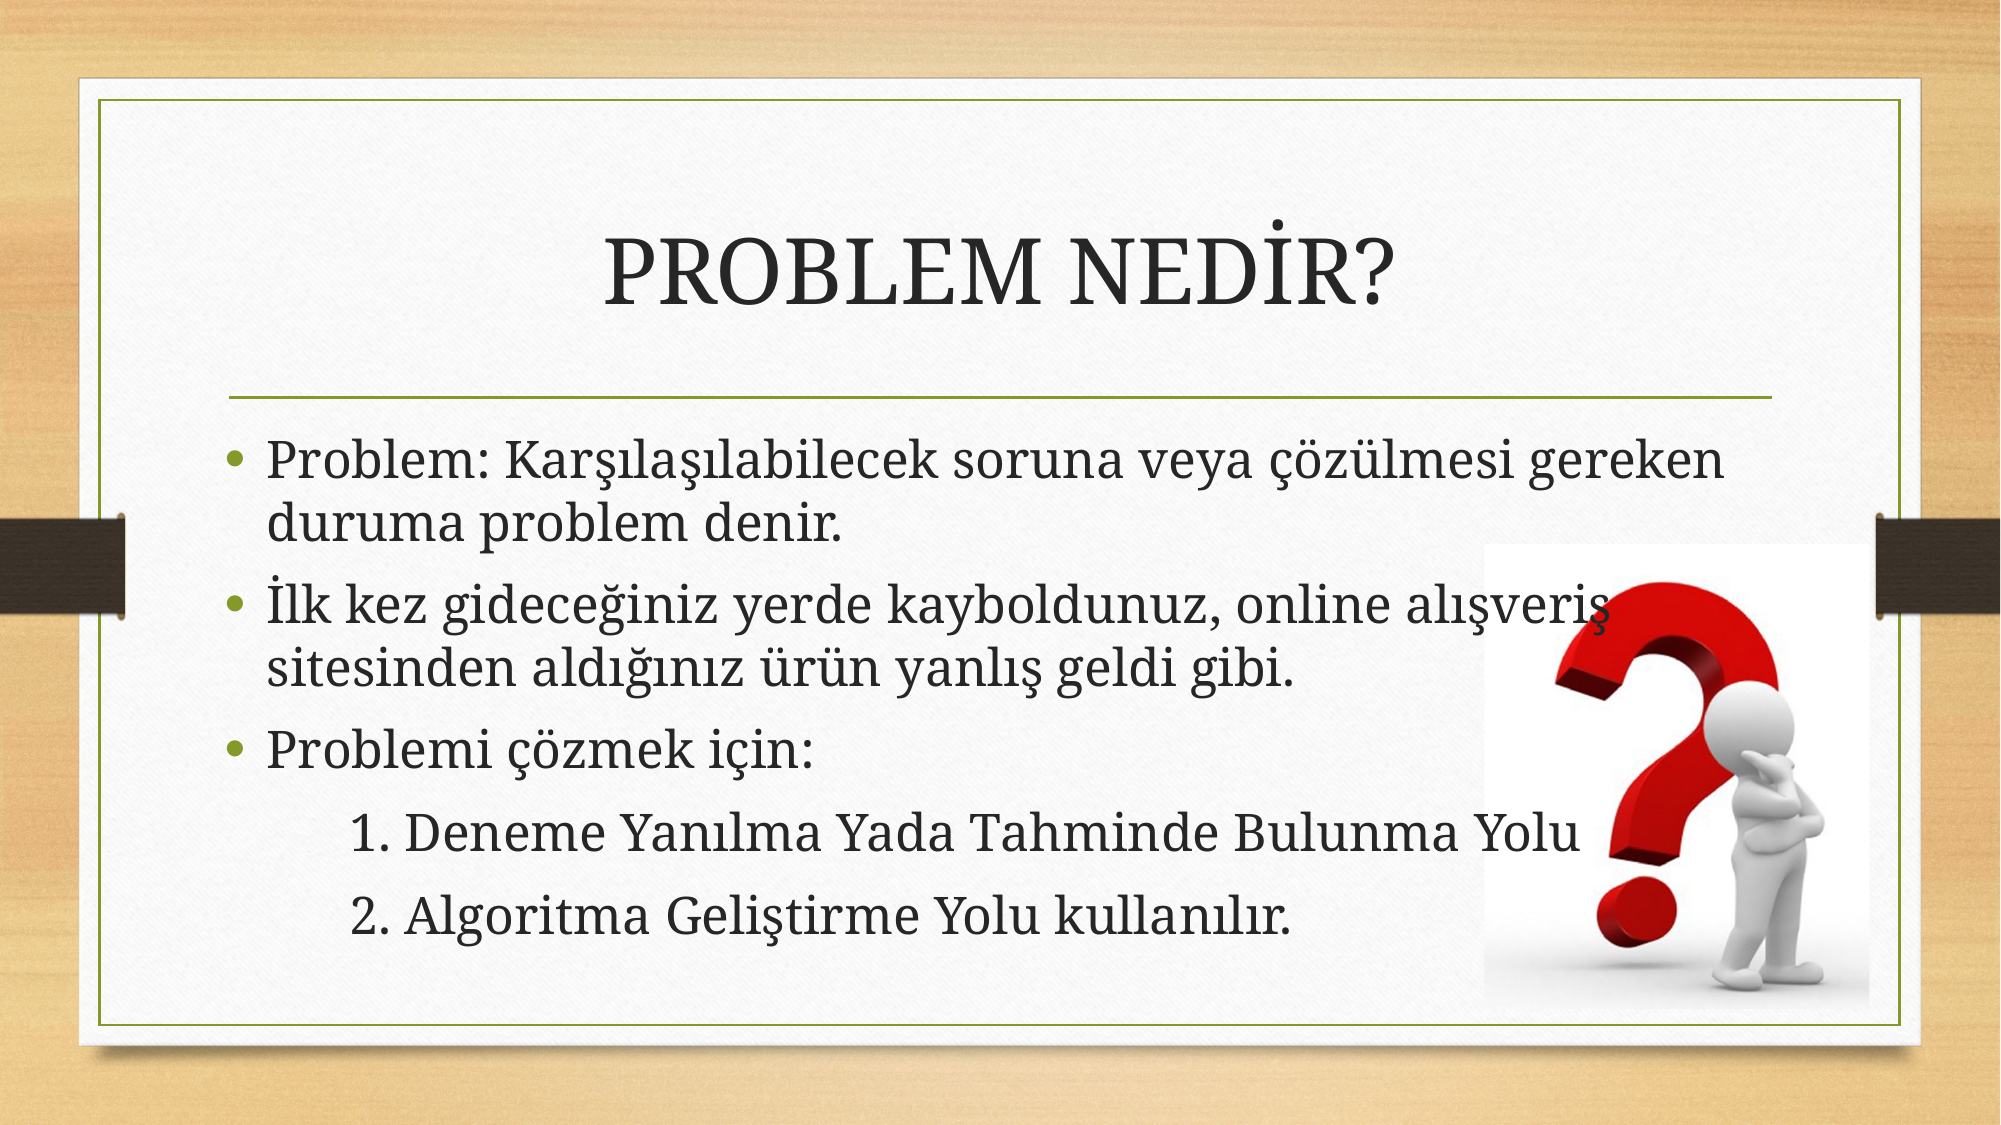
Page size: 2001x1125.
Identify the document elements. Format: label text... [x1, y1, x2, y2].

list Problem: Karşılaşılabilecek soruna veya çözülmesi gereken duruma problem denir. İlk kez gideceğiniz yerde kayboldunuz, online alışveriş sitesinden aldığınız ürün yanlış geldi gibi. Problemi çözmek için: 1. Deneme Yanılma Yada Tahminde Bulunma Yolu 2. Algoritma Geliştirme Yolu kullanılır. [209, 419, 1785, 964]
picture [0, 0, 2001, 1125]
title PROBLEM NEDİR? [212, 161, 1788, 375]
